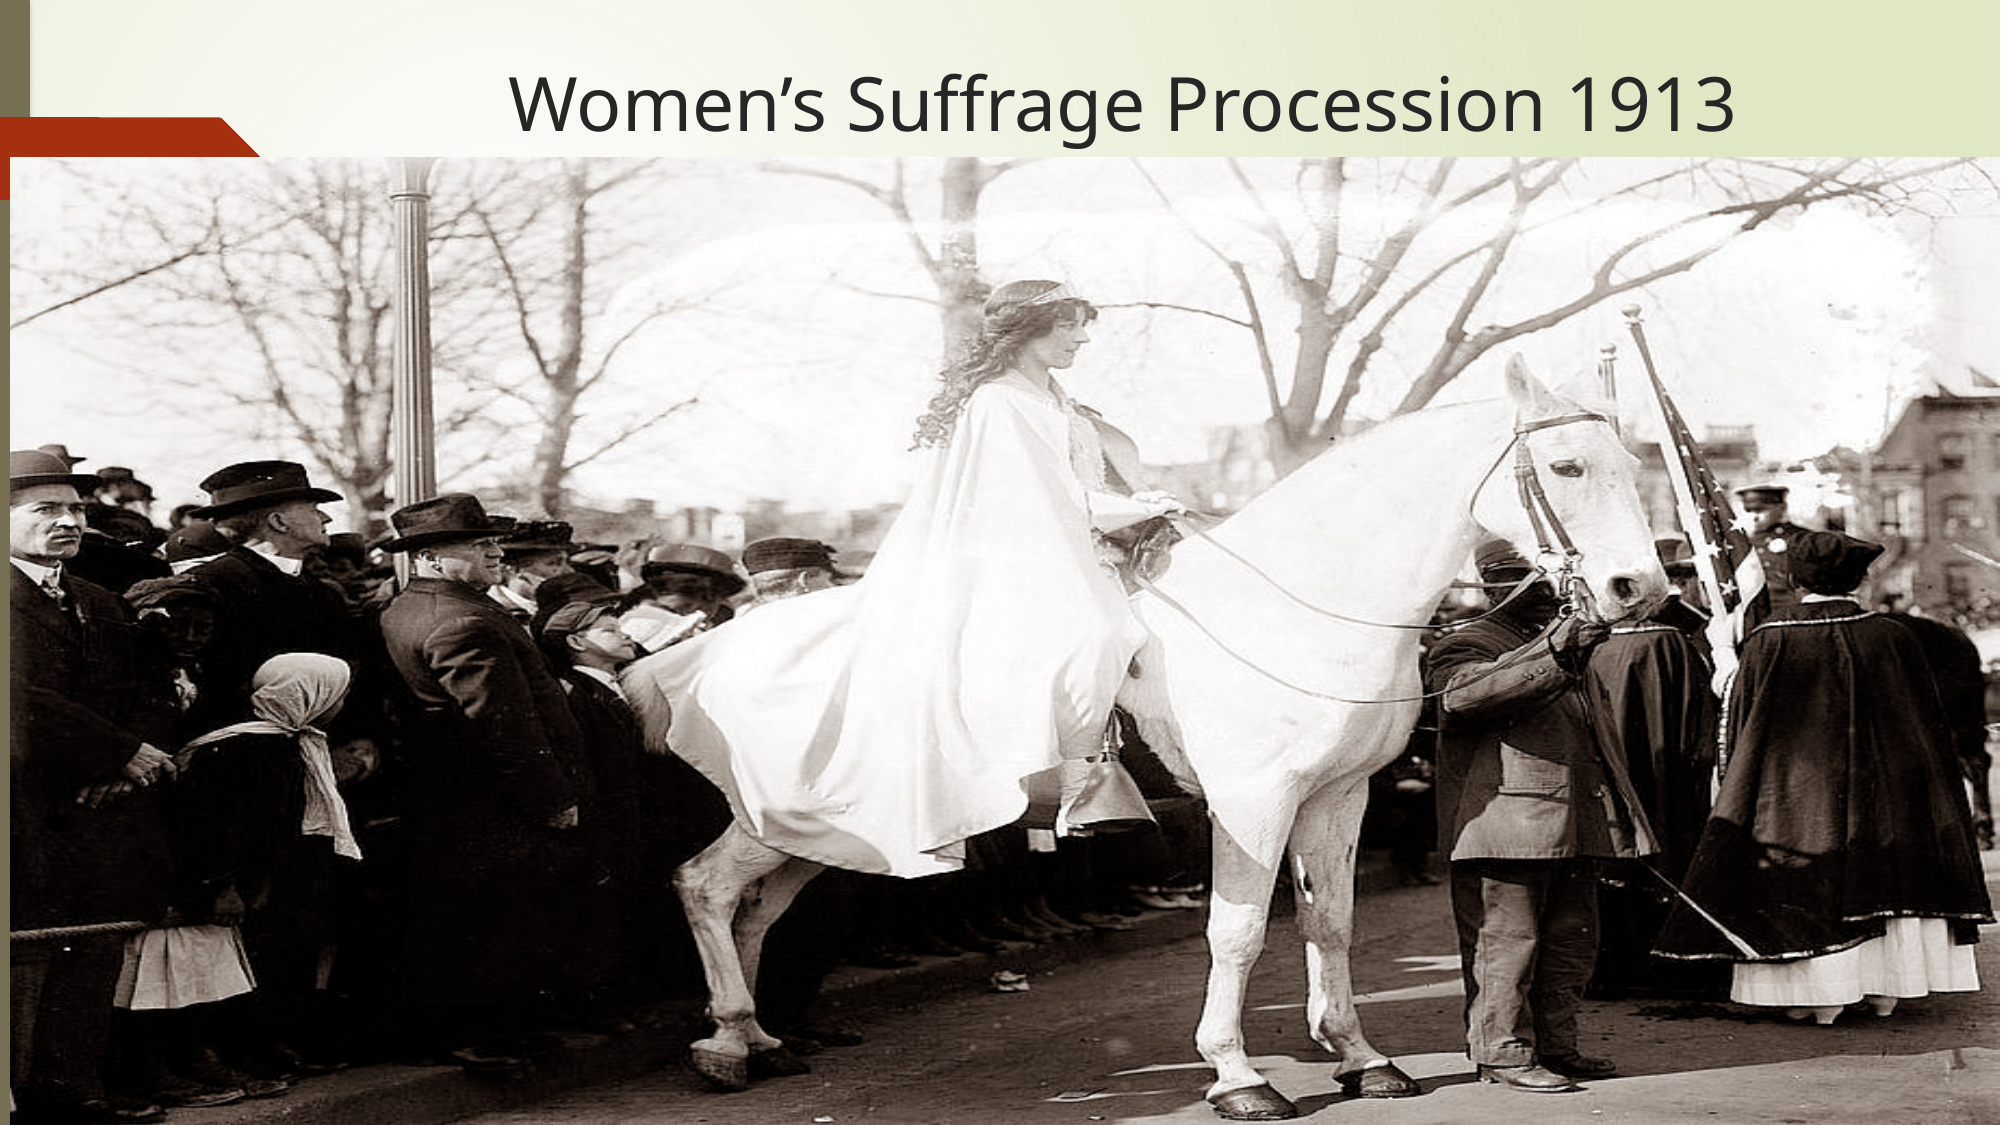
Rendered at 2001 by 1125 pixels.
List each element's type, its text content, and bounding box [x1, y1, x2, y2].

title Women’s Suffrage Procession 1913 [246, 48, 2000, 156]
picture [10, 157, 2000, 1125]
